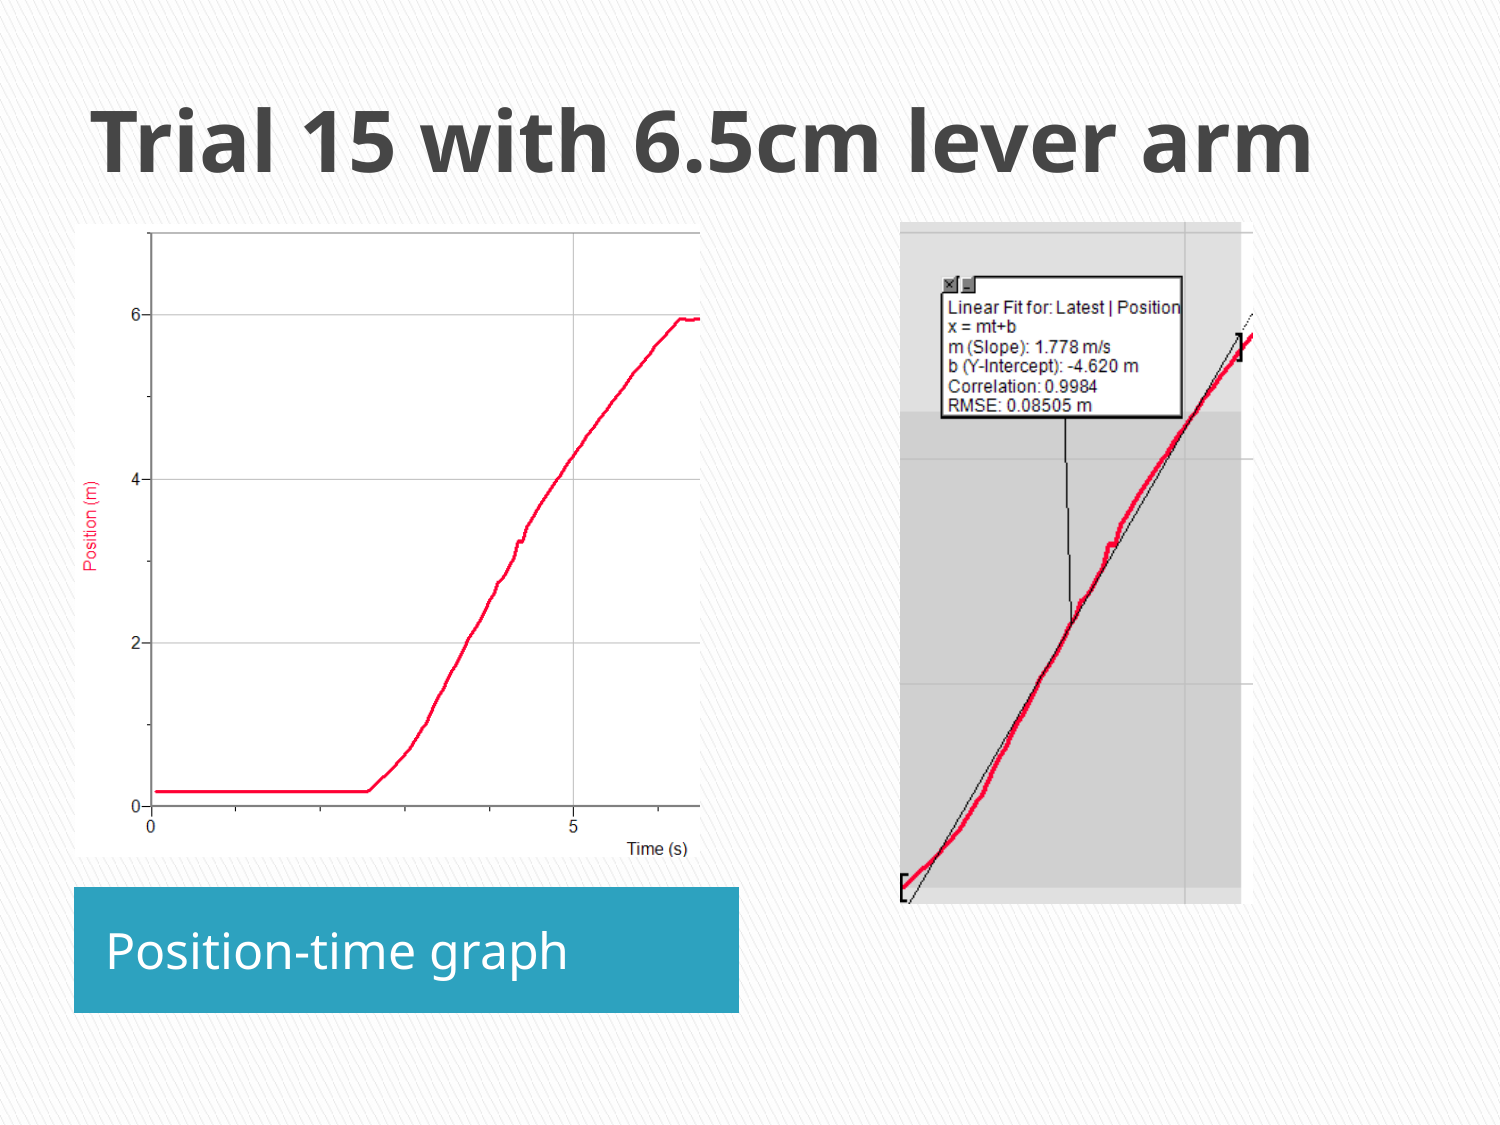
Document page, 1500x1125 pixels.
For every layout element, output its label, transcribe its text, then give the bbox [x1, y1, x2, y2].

title Trial 15 with 6.5cm lever arm [75, 44, 1425, 233]
list Position-time graph [74, 887, 739, 1013]
picture [74, 224, 701, 857]
picture [899, 222, 1253, 904]
